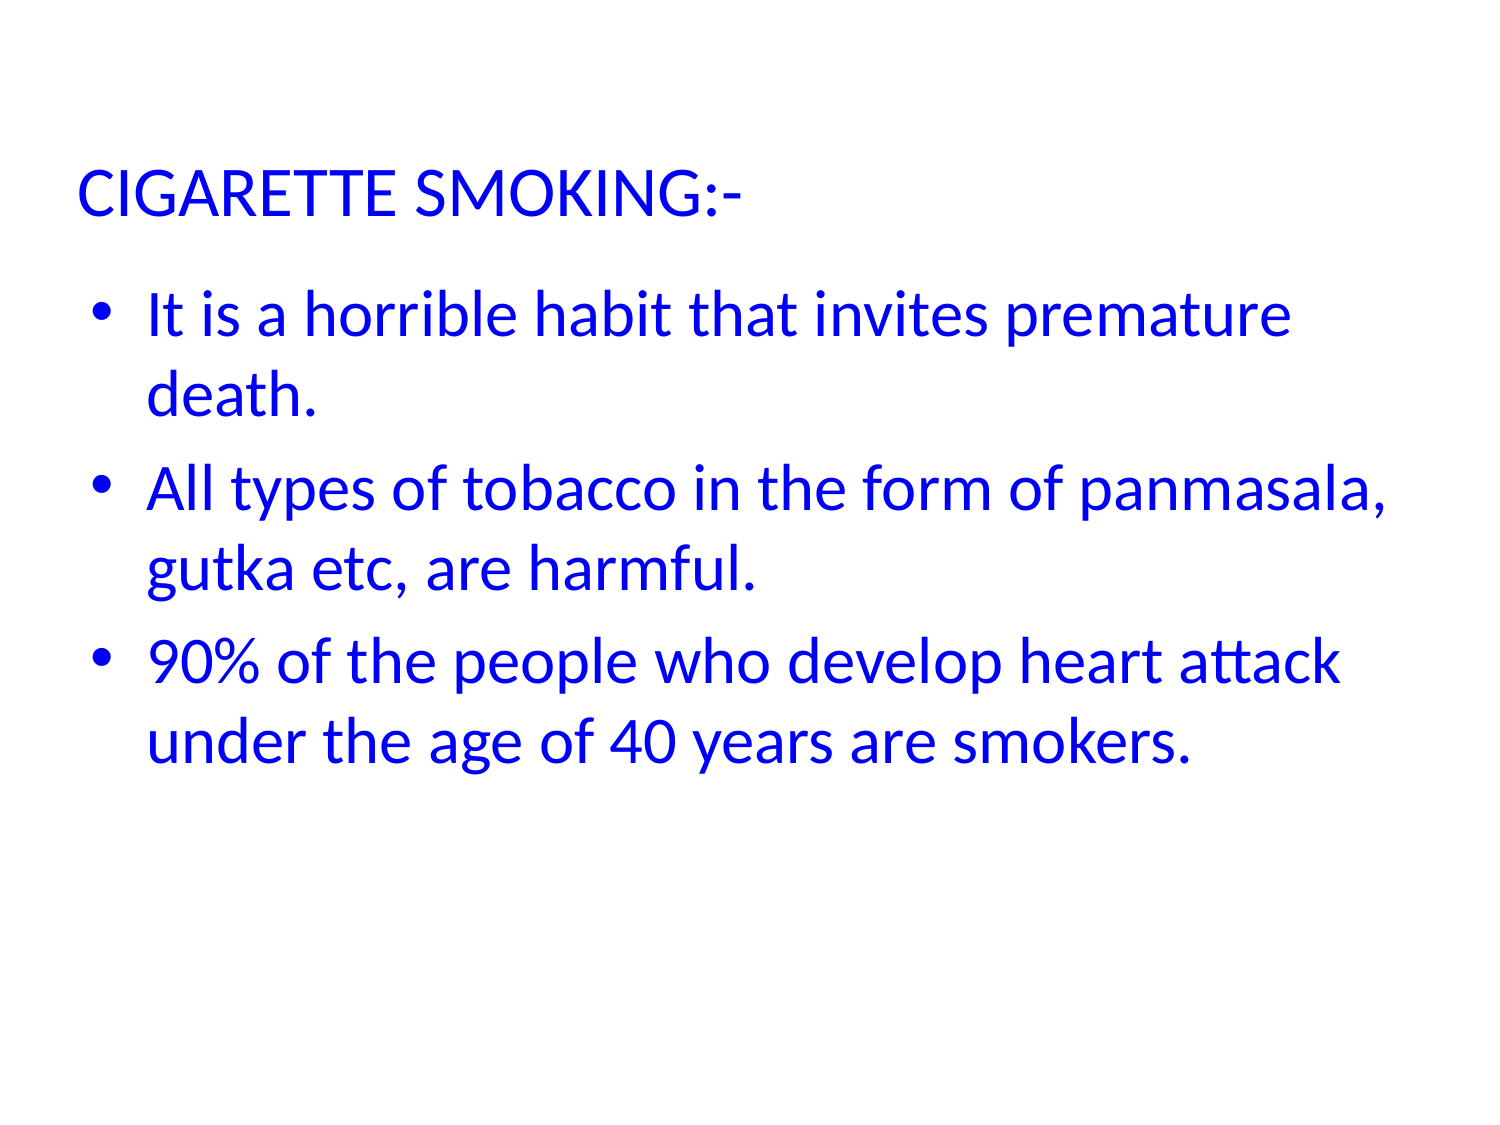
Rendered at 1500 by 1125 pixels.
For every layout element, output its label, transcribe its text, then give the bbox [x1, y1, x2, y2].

list It is a horrible habit that invites premature death. All types of tobacco in the form of panmasala, gutka etc, are harmful. 90% of the people who develop heart attack under the age of 40 years are smokers. [75, 262, 1425, 1005]
title CIGARETTE SMOKING:- [62, 137, 1413, 325]
